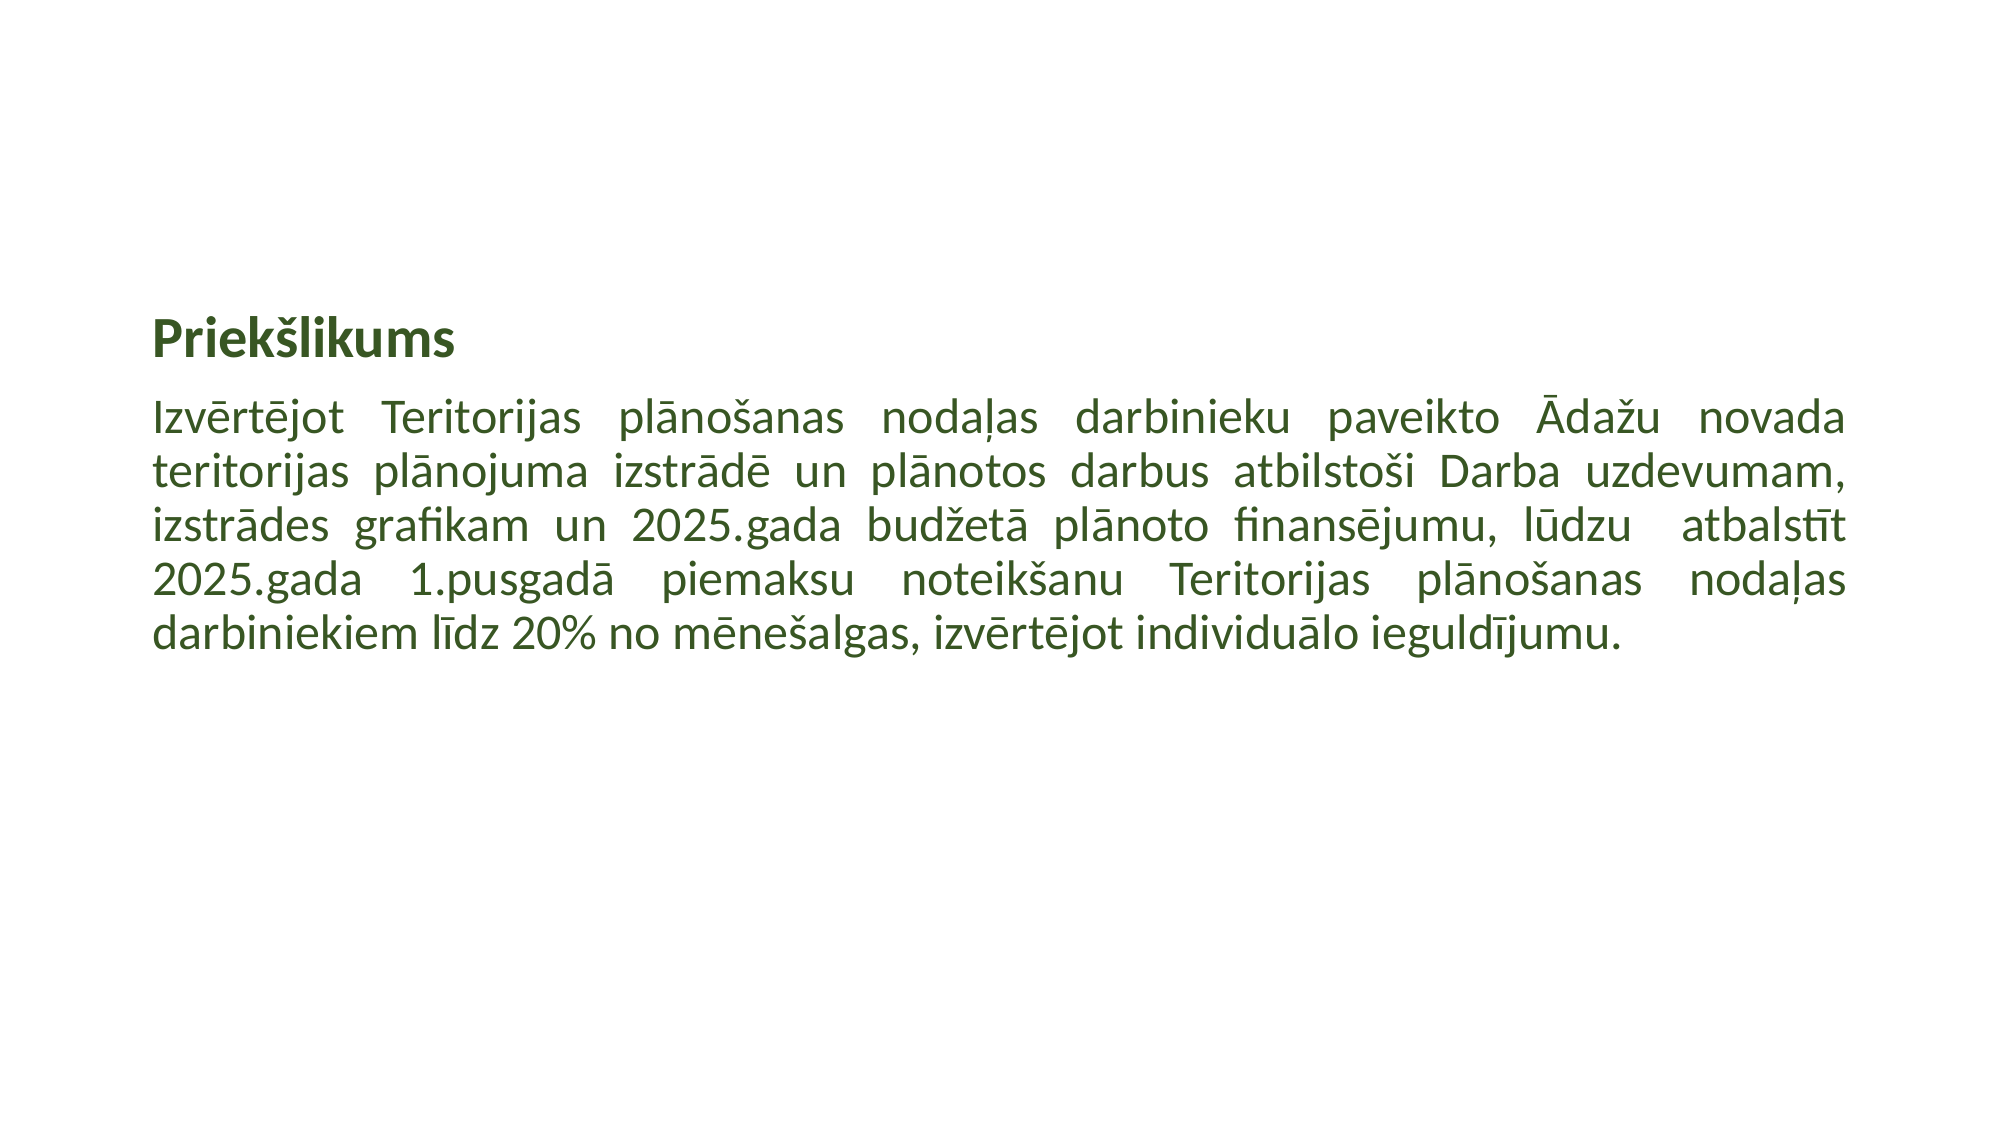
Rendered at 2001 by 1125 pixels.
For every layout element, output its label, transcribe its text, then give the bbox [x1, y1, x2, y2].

list Priekšlikums Izvērtējot Teritorijas plānošanas nodaļas darbinieku paveikto Ādažu novada teritorijas plānojuma izstrādē un plānotos darbus atbilstoši Darba uzdevumam, izstrādes grafikam un 2025.gada budžetā plānoto finansējumu, lūdzu atbalstīt 2025.gada 1.pusgadā piemaksu noteikšanu Teritorijas plānošanas nodaļas darbiniekiem līdz 20% no mēnešalgas, izvērtējot individuālo ieguldījumu. [137, 299, 1863, 916]
